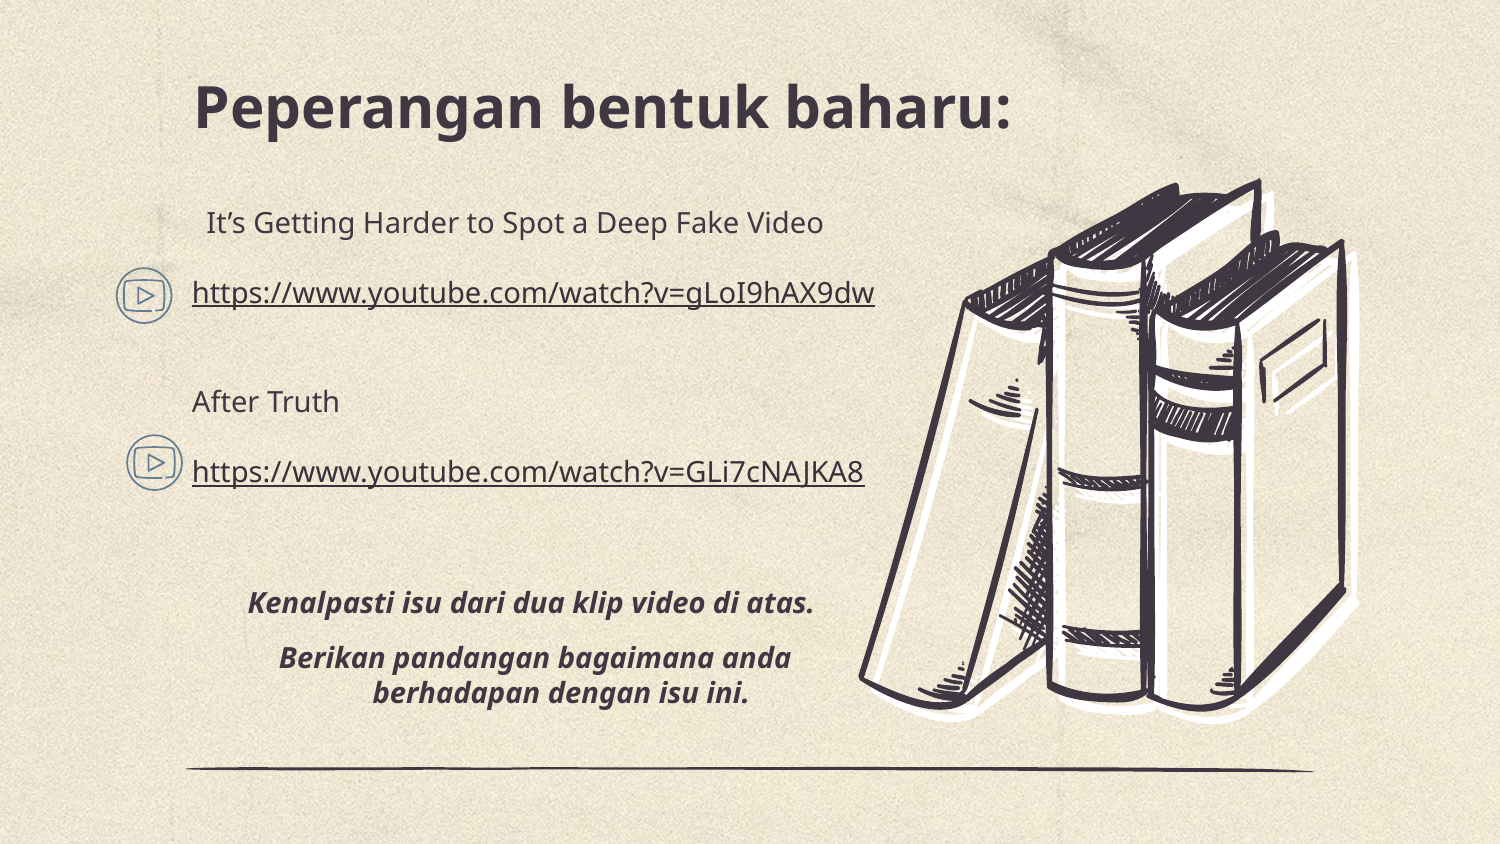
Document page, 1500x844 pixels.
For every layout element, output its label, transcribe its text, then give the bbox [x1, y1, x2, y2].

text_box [870, 191, 1363, 724]
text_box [125, 434, 184, 492]
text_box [115, 267, 173, 325]
title Peperangan bentuk baharu: [178, 54, 1247, 189]
subtitle It’s Getting Harder to Spot a Deep Fake Video https://www.youtube.com/watch?v=gLoI9hAX9dw After Truth https://www.youtube.com/watch?v=GLi7cNAJKA8 Kenalpasti isu dari dua klip video di atas. Berikan pandangan bagaimana anda berhadapan dengan isu ini. [172, 189, 853, 595]
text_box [858, 178, 1350, 712]
text_box [185, 766, 1315, 773]
picture [0, 0, 1500, 844]
